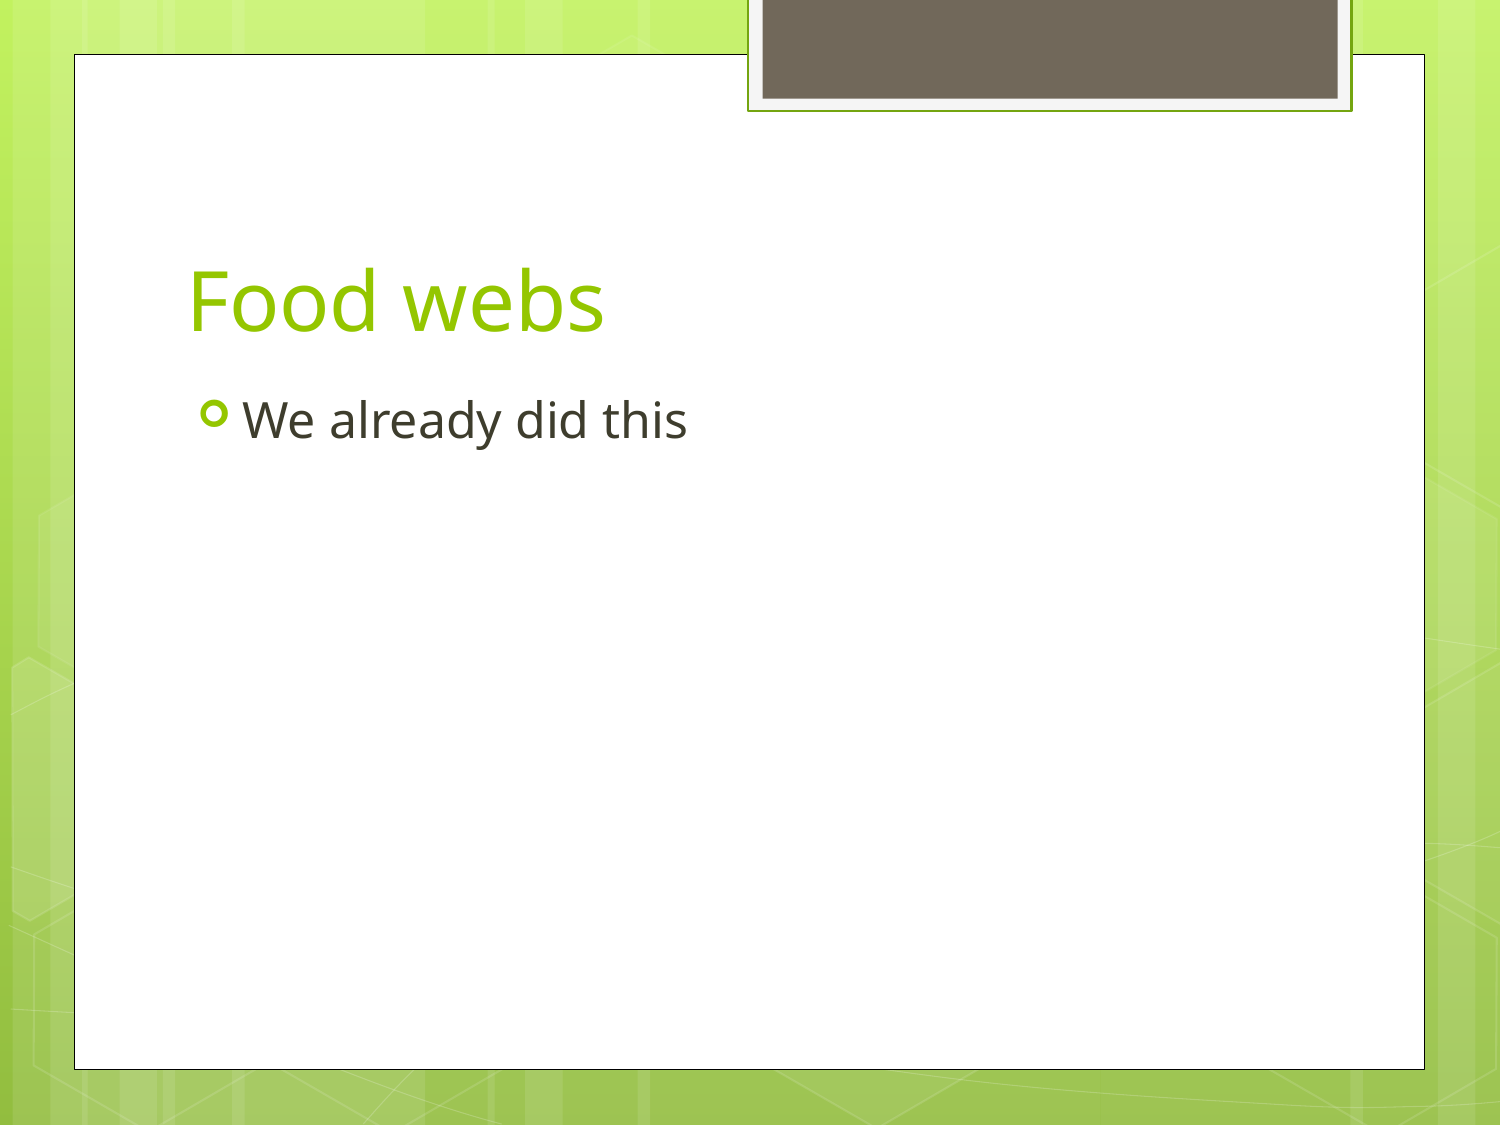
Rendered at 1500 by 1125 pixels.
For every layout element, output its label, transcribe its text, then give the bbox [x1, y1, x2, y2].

list We already did this [171, 381, 1283, 957]
title Food webs [171, 168, 1324, 357]
